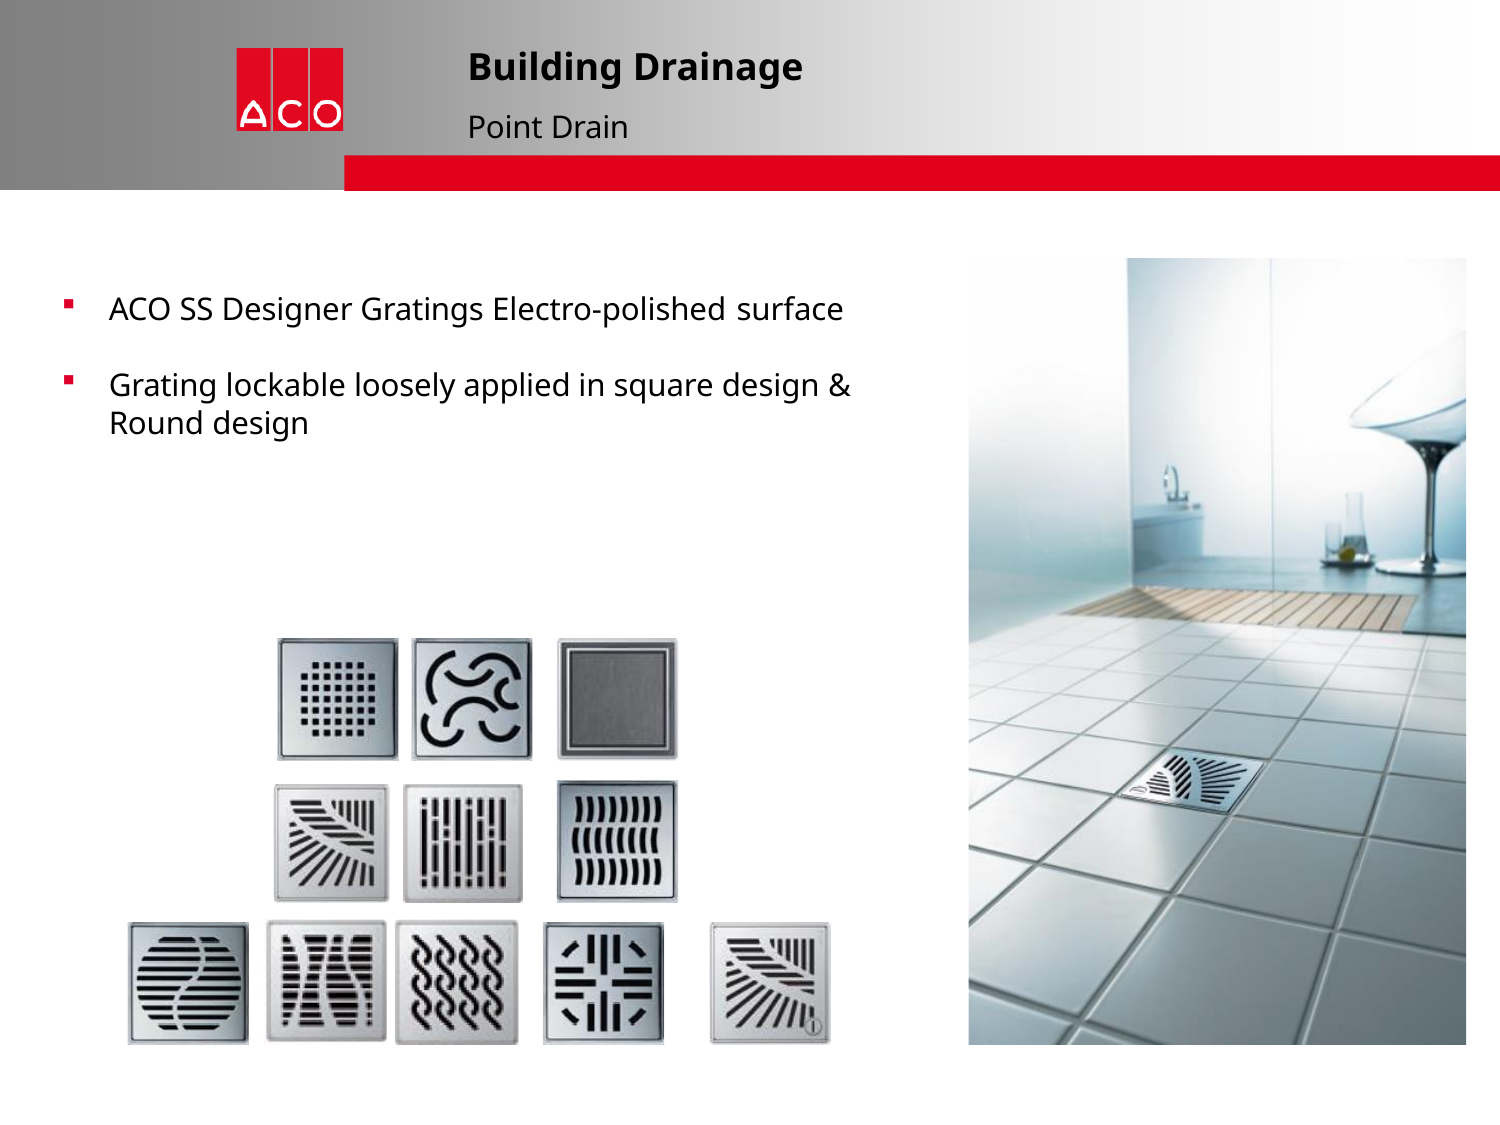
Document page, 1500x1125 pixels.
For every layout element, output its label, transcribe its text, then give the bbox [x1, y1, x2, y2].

text_box [403, 784, 524, 903]
title Building Drainage [465, 43, 846, 232]
picture [0, 0, 1500, 191]
text_box [968, 258, 1467, 1045]
text_box Point Drain [465, 107, 642, 145]
text_box [556, 780, 679, 903]
text_box [394, 919, 519, 1045]
text_box [127, 922, 249, 1045]
text_box ACO SS Designer Gratings Electro-polished surface Grating lockable loosely applied in square design & Round design [59, 289, 924, 441]
text_box [709, 922, 831, 1045]
text_box [273, 784, 390, 903]
text_box [277, 638, 399, 761]
text_box [263, 919, 387, 1045]
text_box [411, 638, 533, 761]
text_box [556, 638, 679, 761]
text_box [542, 922, 665, 1045]
